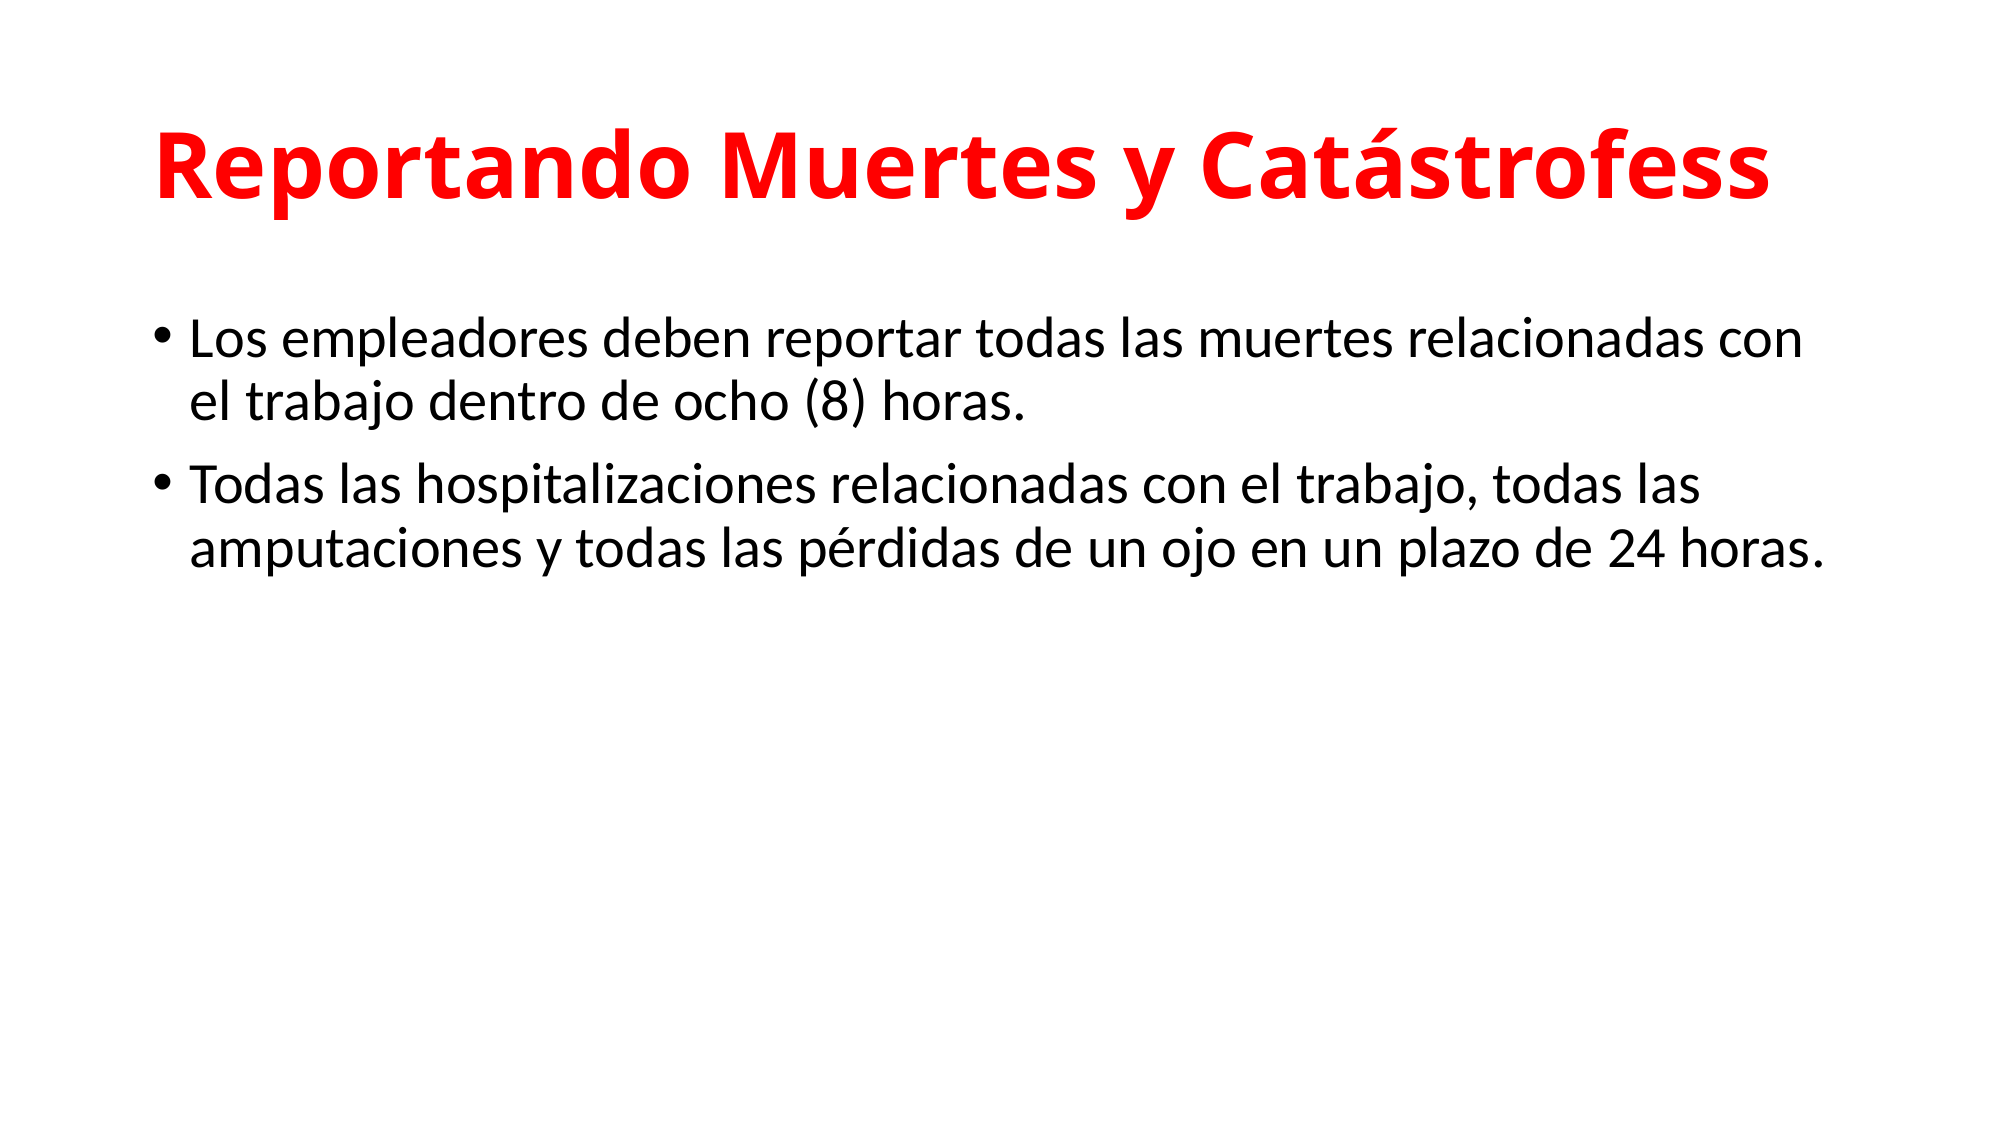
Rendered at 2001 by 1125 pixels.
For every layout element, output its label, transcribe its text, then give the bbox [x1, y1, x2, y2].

title Reportando Muertes y Catástrofess [137, 59, 1863, 278]
list Los empleadores deben reportar todas las muertes relacionadas con el trabajo dentro de ocho (8) horas. Todas las hospitalizaciones relacionadas con el trabajo, todas las amputaciones y todas las pérdidas de un ojo en un plazo de 24 horas. [137, 299, 1863, 1014]
